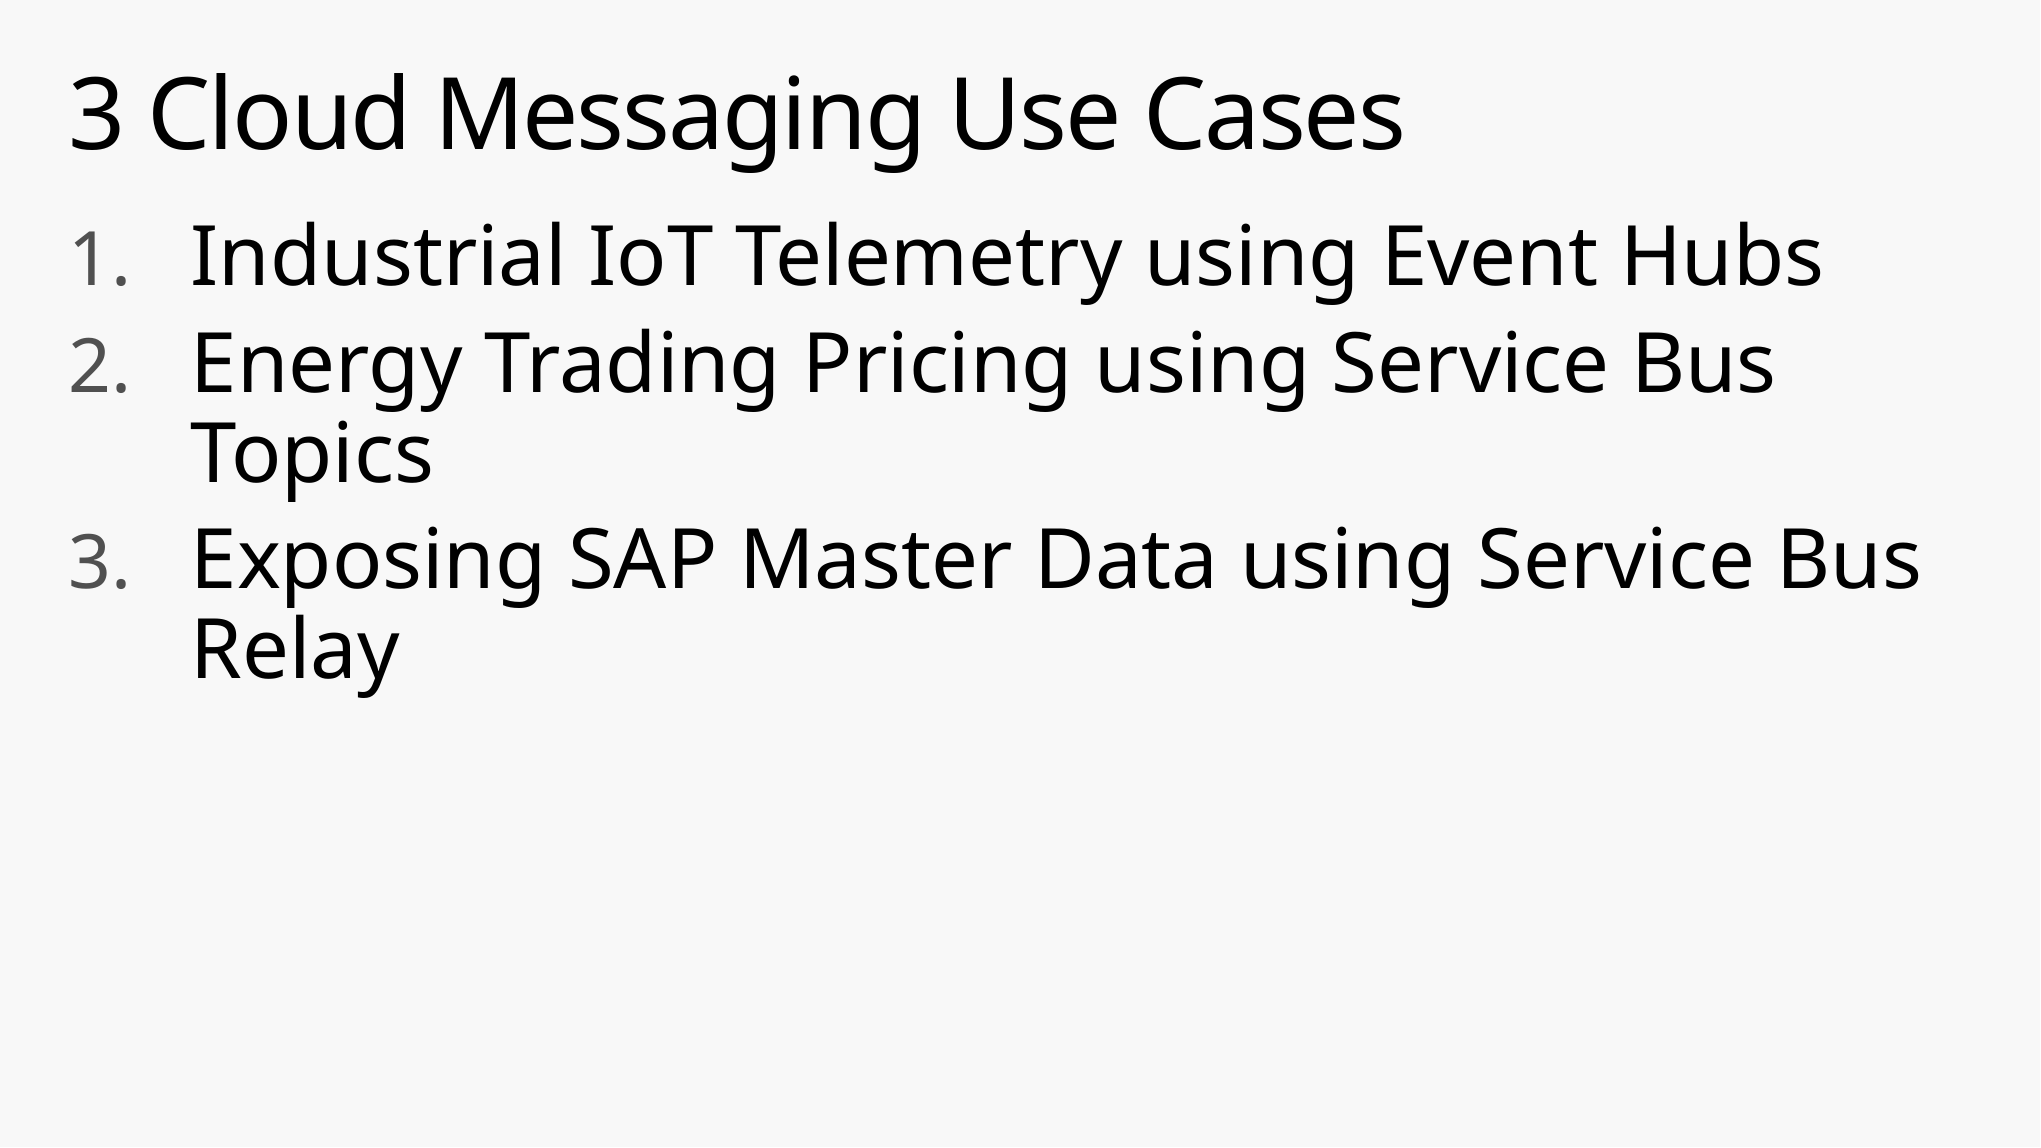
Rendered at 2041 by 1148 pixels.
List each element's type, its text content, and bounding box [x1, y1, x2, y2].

list Industrial IoT Telemetry using Event Hubs Energy Trading Pricing using Service Bus Topics Exposing SAP Master Data using Service Bus Relay [45, 199, 1996, 543]
title 3 Cloud Messaging Use Cases [45, 48, 1996, 199]
